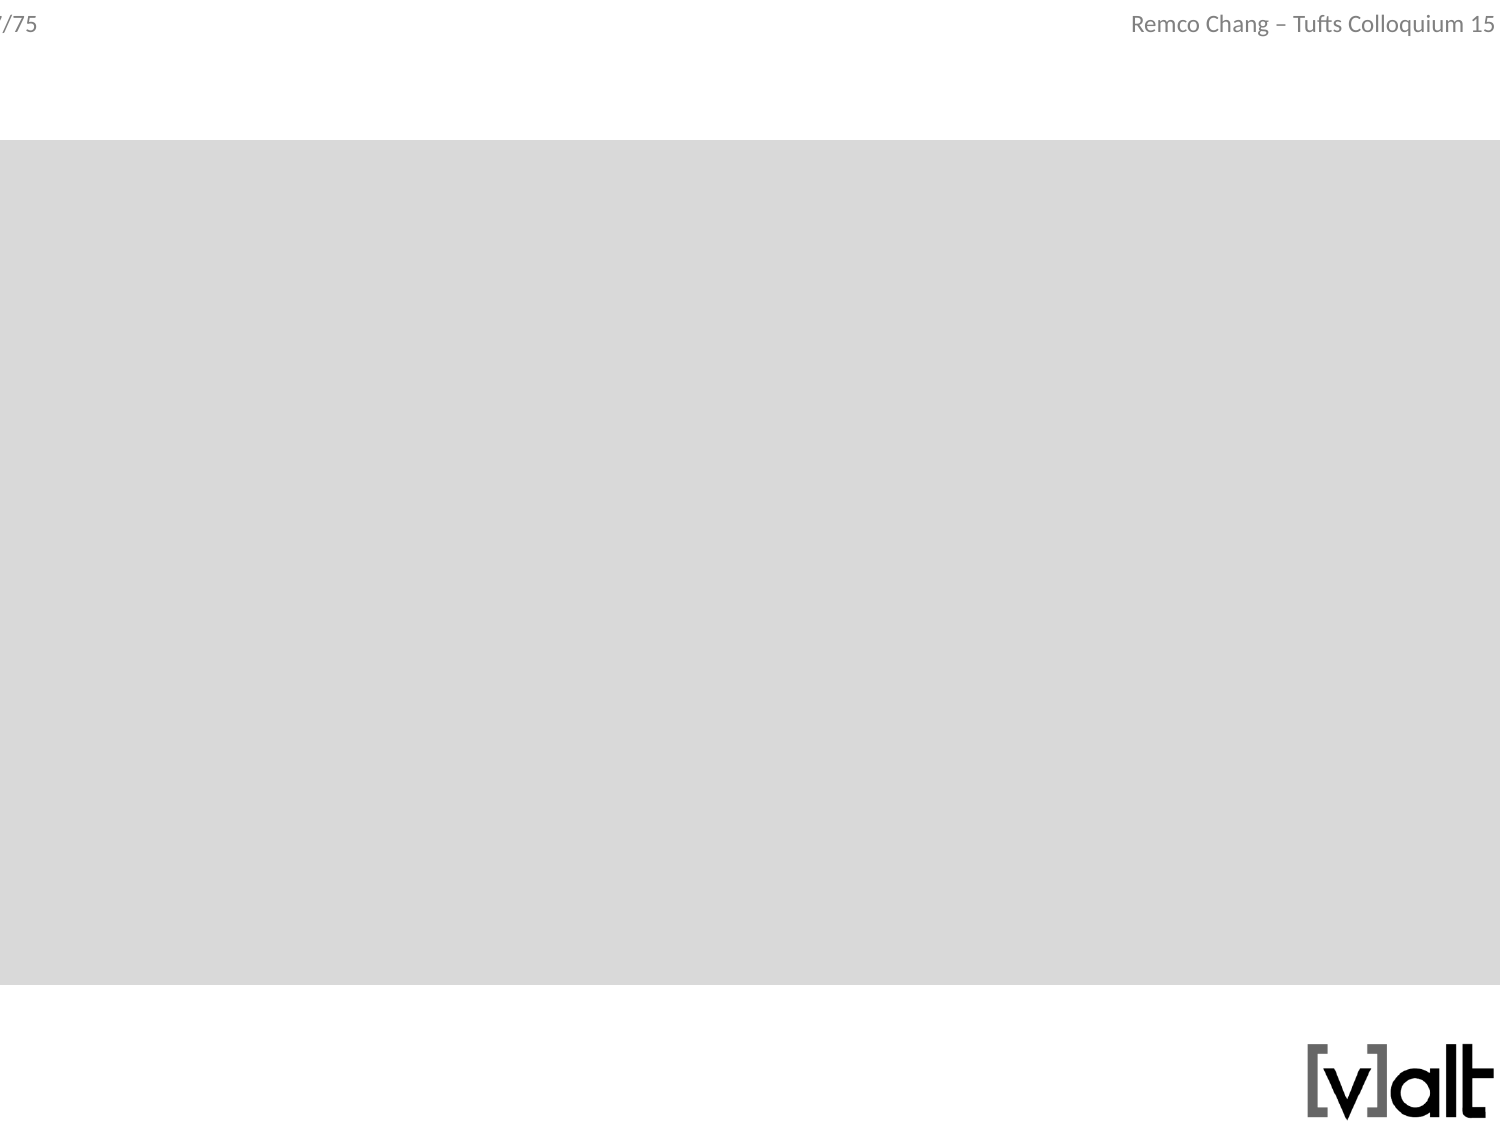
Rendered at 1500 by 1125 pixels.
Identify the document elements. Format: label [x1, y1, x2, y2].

picture [1299, 1034, 1500, 1125]
text_box [0, 140, 1500, 985]
